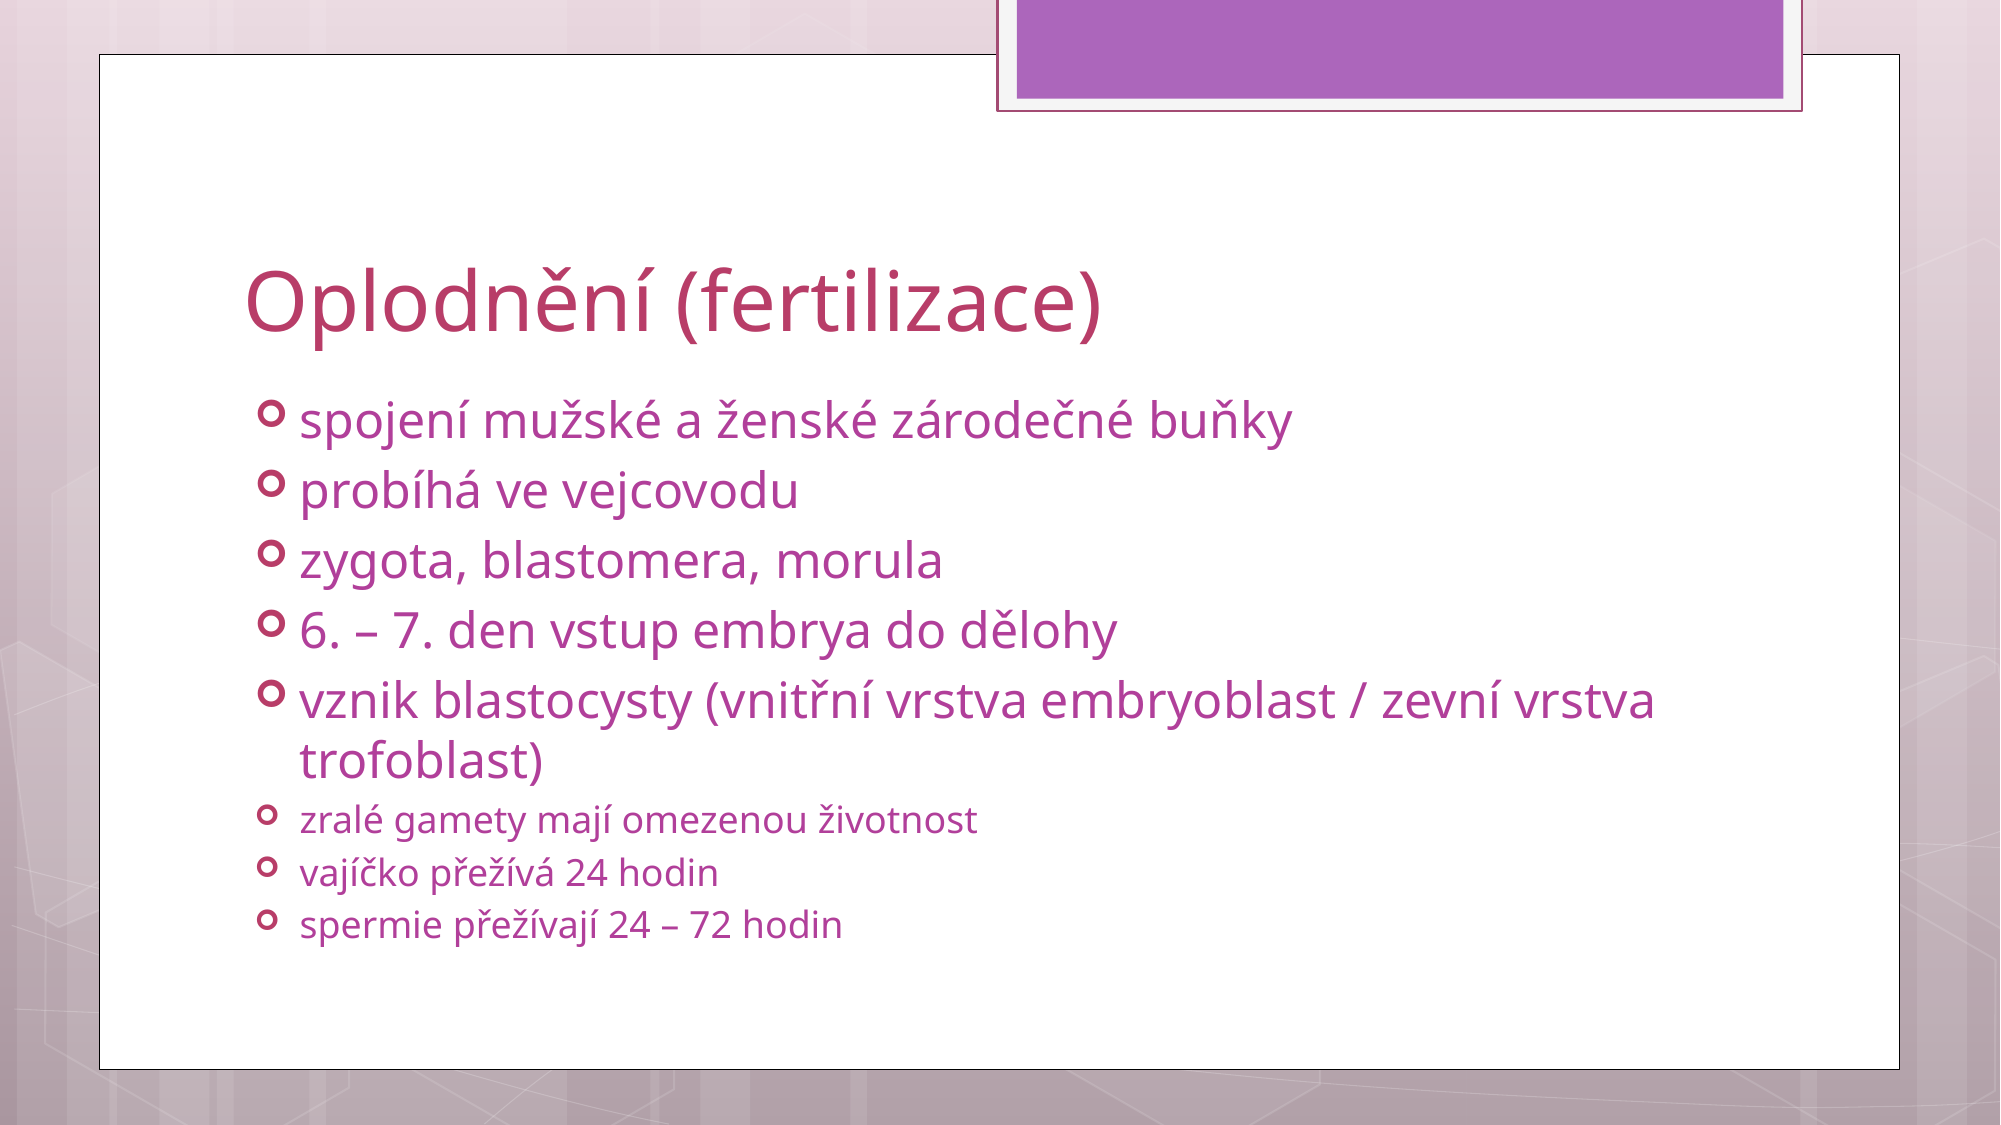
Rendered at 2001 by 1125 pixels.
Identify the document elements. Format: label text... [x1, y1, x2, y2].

list spojení mužské a ženské zárodečné buňky probíhá ve vejcovodu zygota, blastomera, morula 6. – 7. den vstup embrya do dělohy vznik blastocysty (vnitřní vrstva embryoblast / zevní vrstva trofoblast) zralé gamety mají omezenou životnost vajíčko přežívá 24 hodin spermie přežívají 24 – 72 hodin [228, 381, 1711, 957]
title Oplodnění (fertilizace) [228, 168, 1765, 357]
